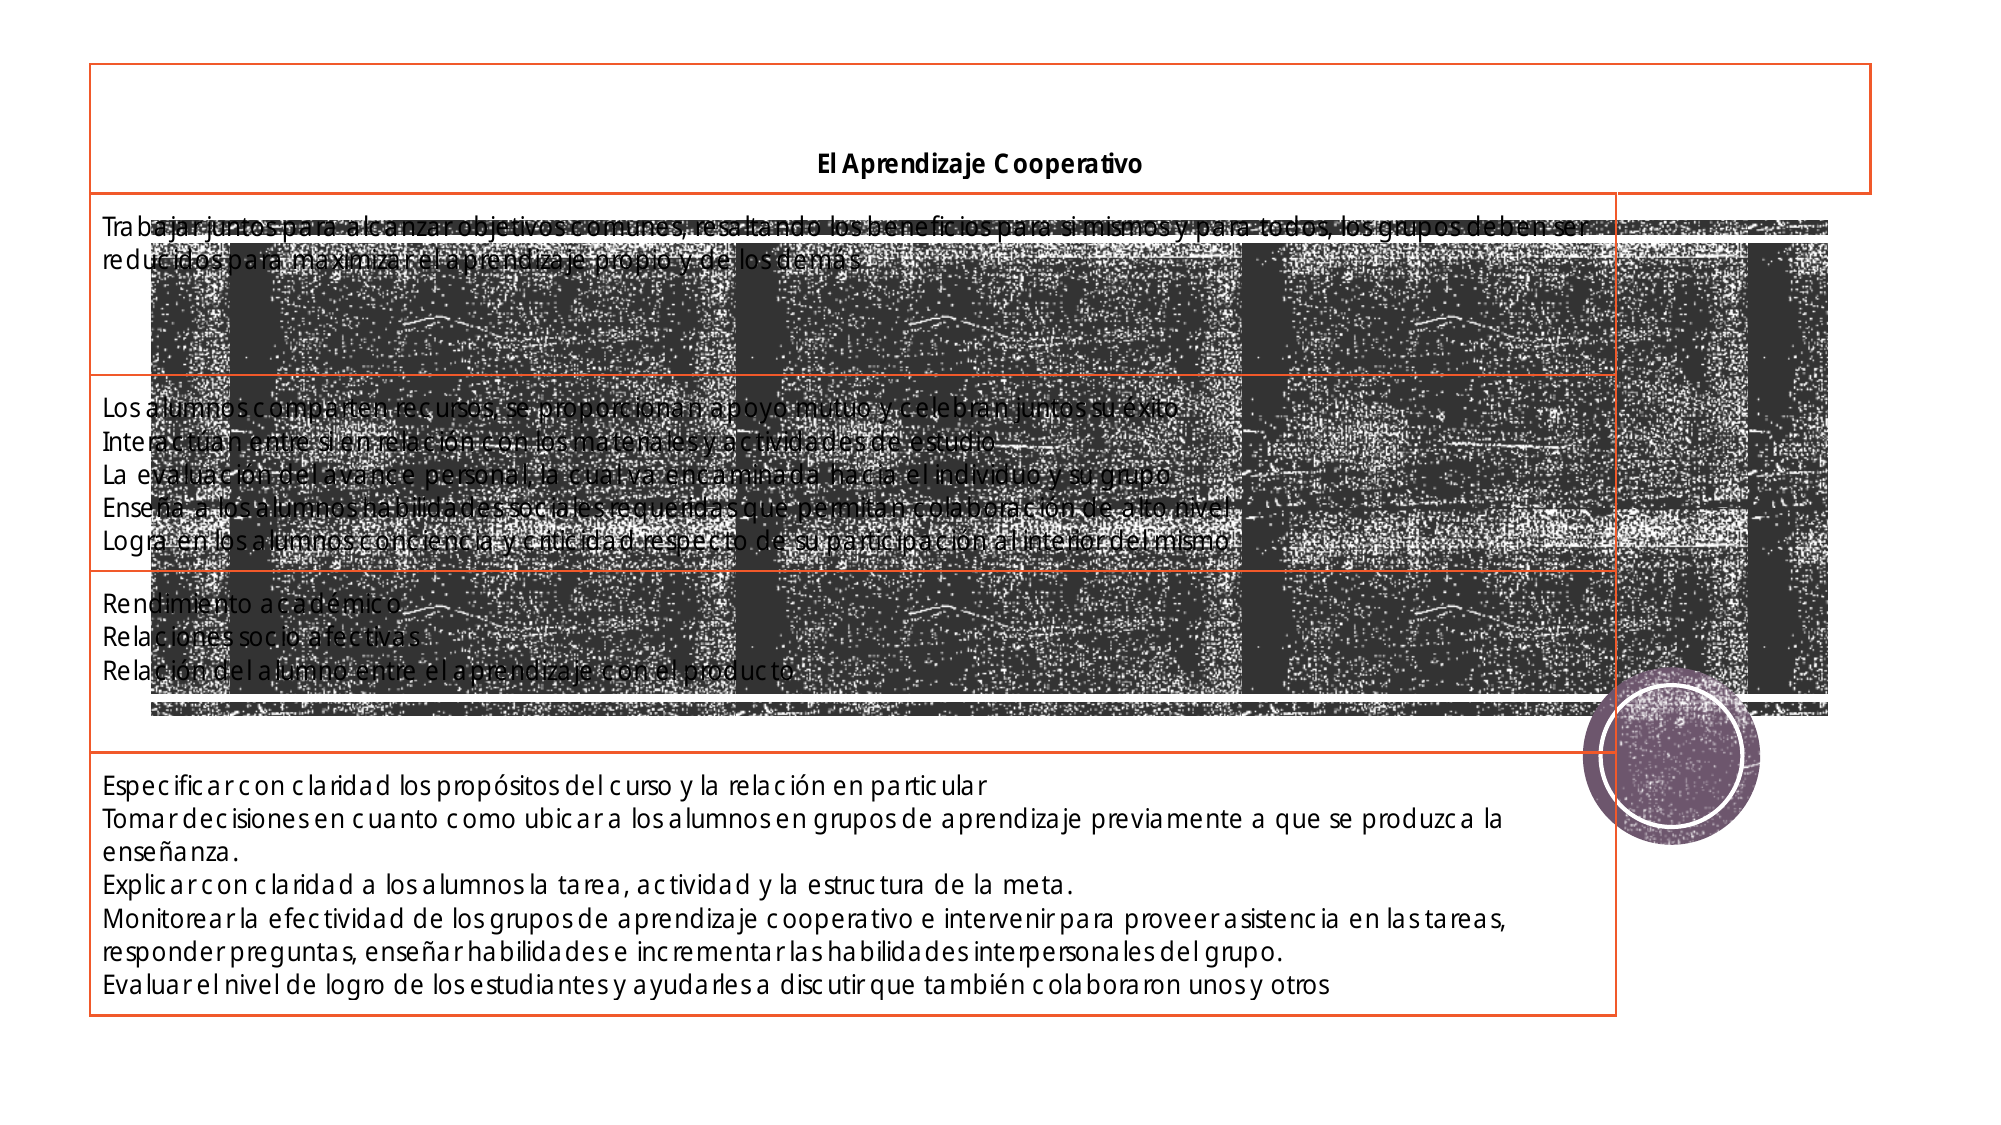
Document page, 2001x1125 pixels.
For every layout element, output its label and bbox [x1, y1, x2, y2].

picture [89, 67, 1871, 1027]
